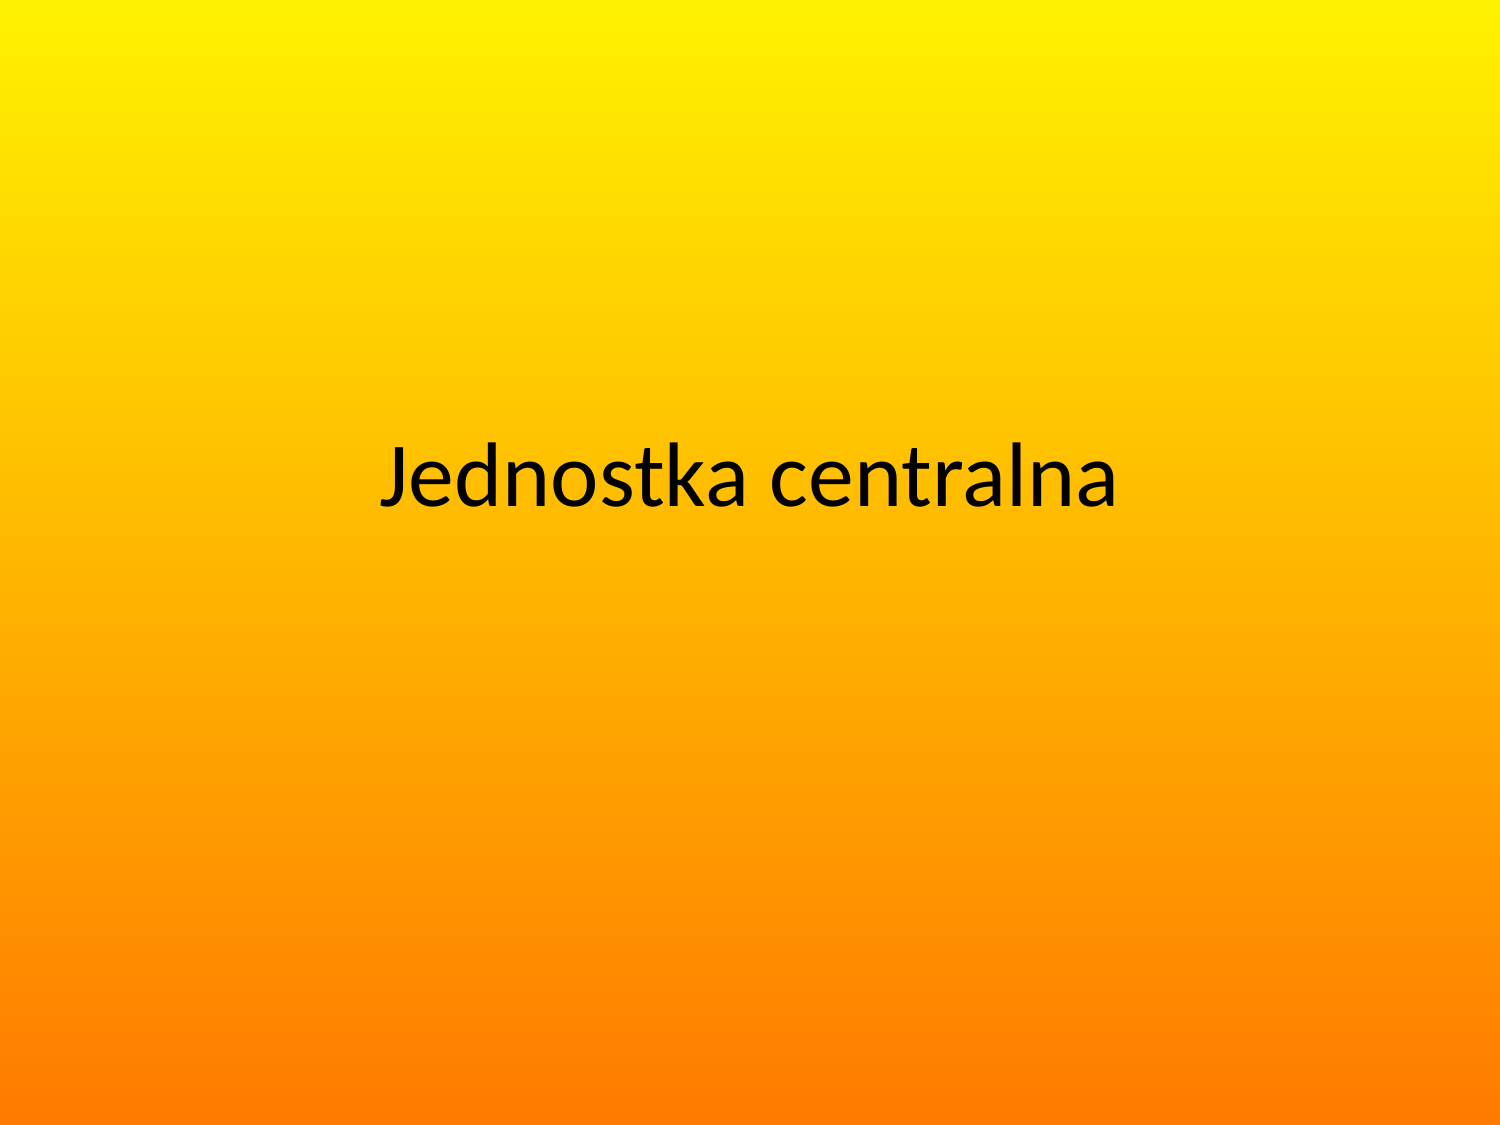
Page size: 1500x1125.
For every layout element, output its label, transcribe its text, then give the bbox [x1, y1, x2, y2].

title Jednostka centralna [112, 349, 1388, 591]
